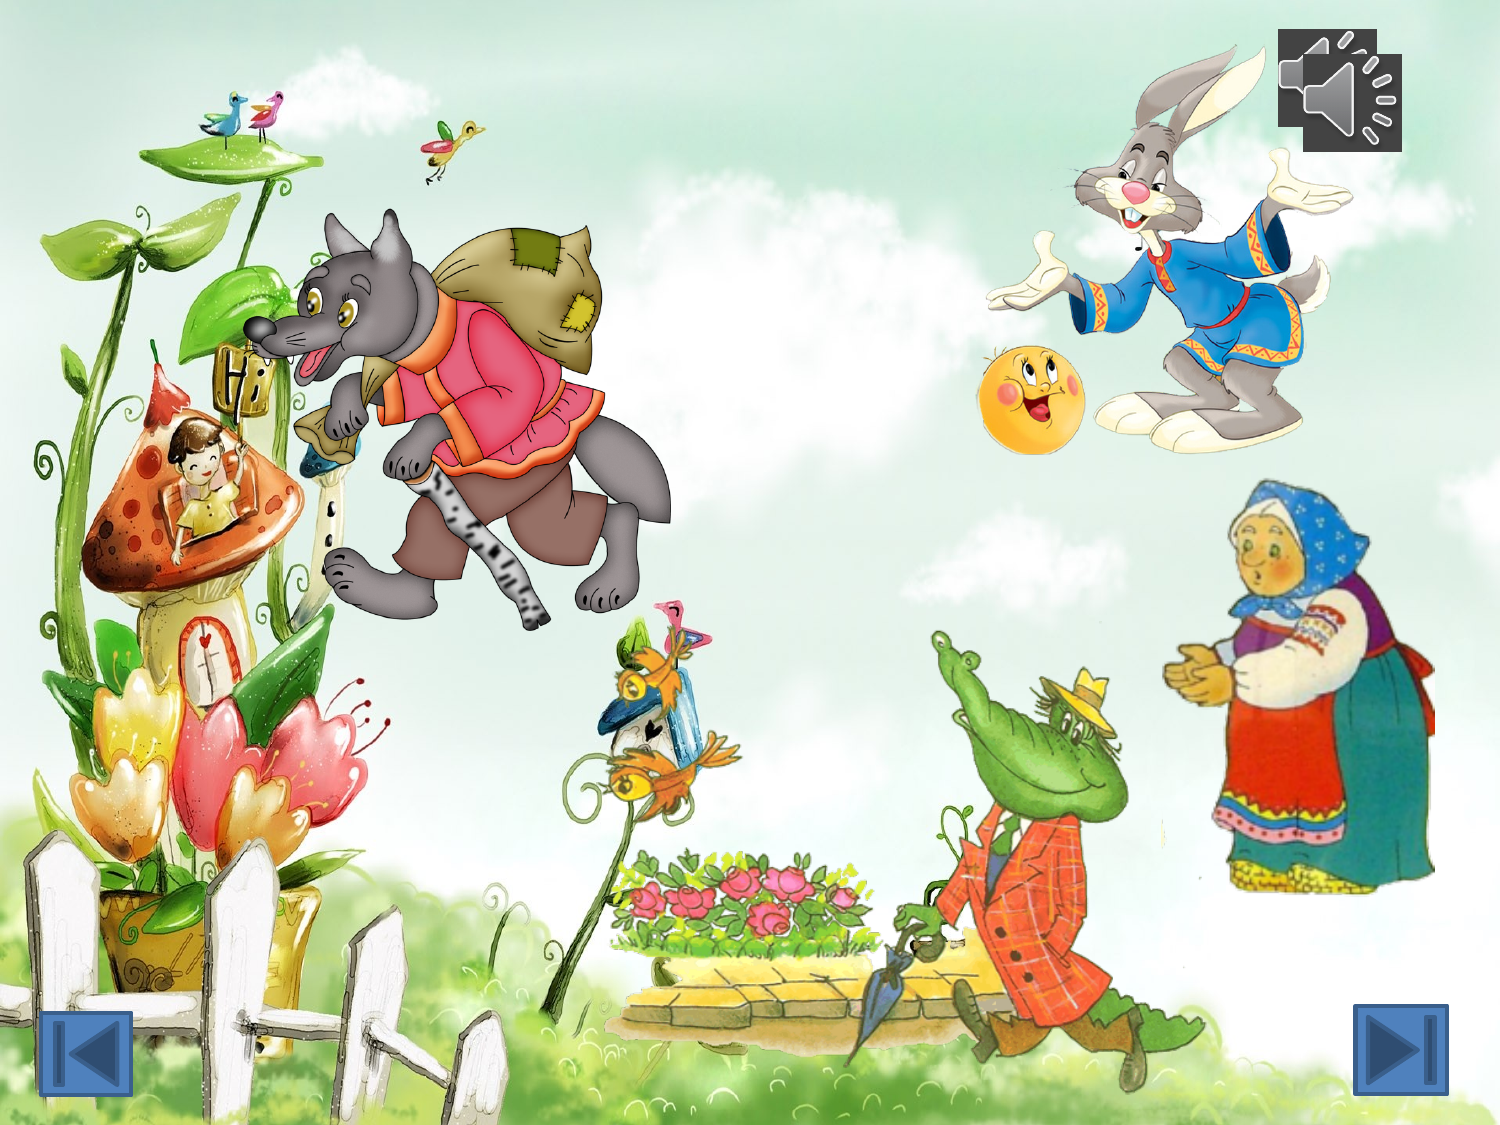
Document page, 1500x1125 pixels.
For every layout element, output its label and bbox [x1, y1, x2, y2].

text_box [39, 1011, 133, 1097]
picture [0, 0, 1500, 1125]
text_box [1353, 1004, 1449, 1096]
